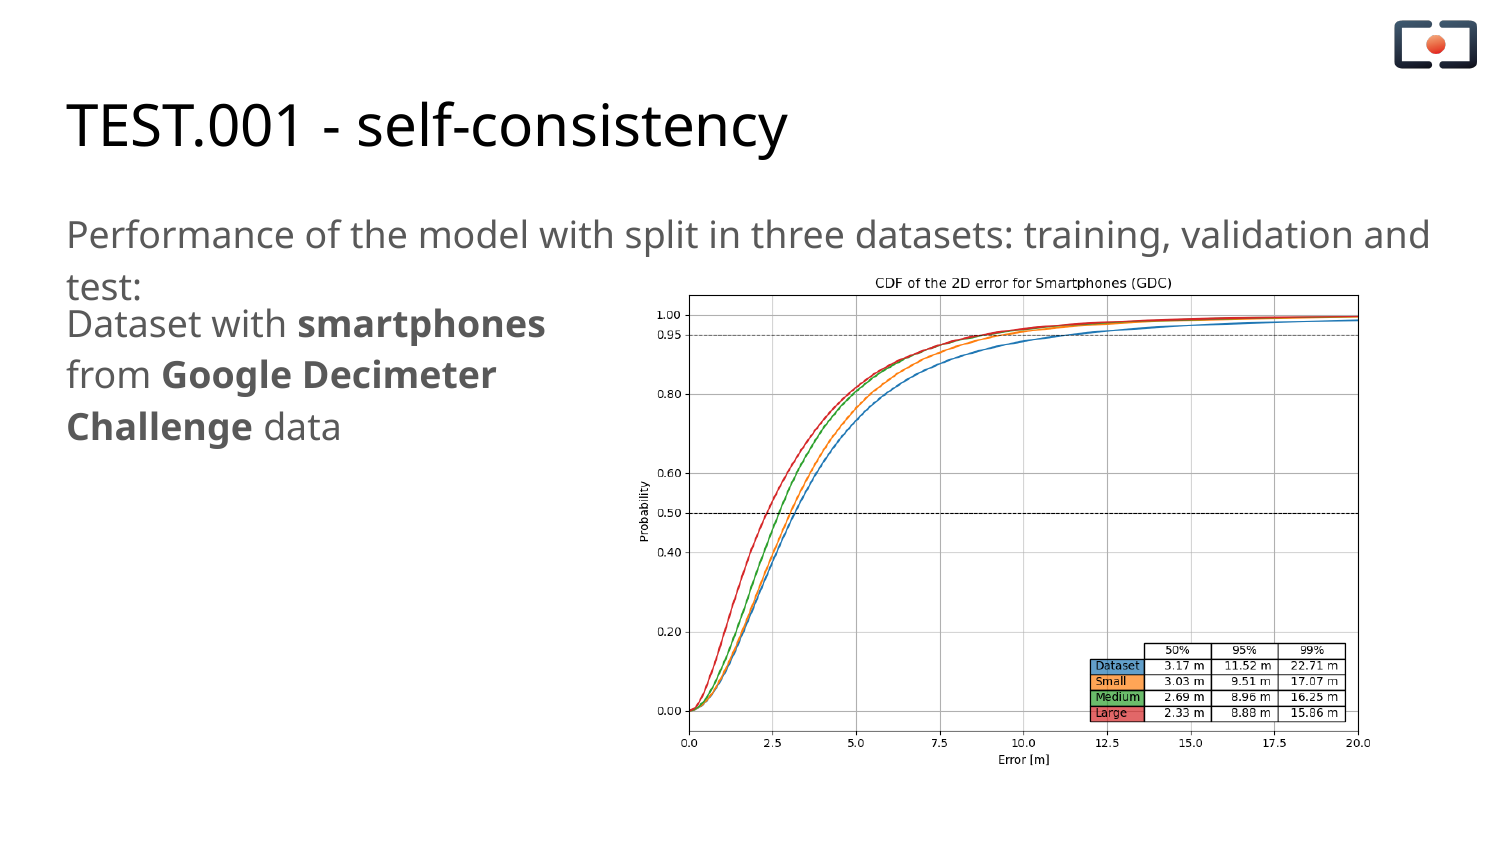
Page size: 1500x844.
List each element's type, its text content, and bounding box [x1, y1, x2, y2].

list Performance of the model with split in three datasets: training, validation and test: [51, 189, 1449, 750]
title TEST.001 - self-consistency [51, 72, 1449, 167]
picture [1390, 0, 1481, 90]
picture [635, 274, 1375, 769]
text_box Dataset with smartphones from Google Decimeter Challenge data [51, 277, 564, 715]
